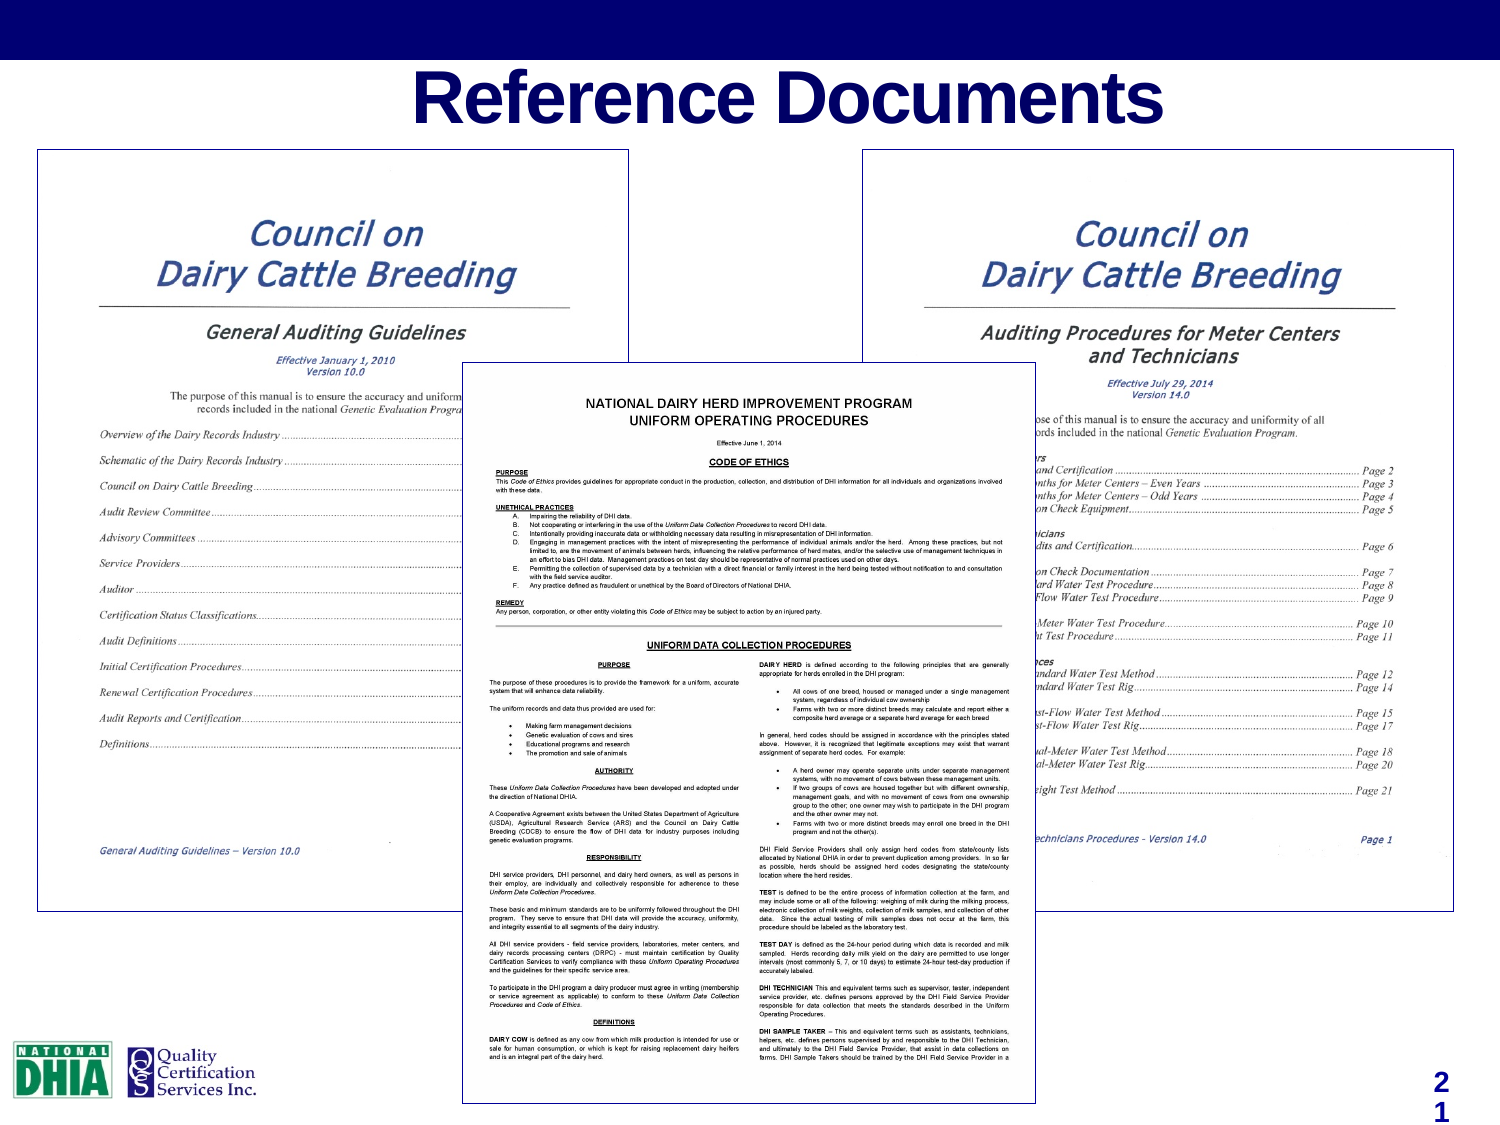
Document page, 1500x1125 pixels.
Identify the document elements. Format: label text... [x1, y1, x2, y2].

picture [12, 1040, 113, 1099]
title Reference Documents [22, 0, 1476, 188]
picture [125, 1045, 262, 1099]
picture [37, 148, 1454, 1104]
slide_number 21 [1418, 1051, 1479, 1112]
